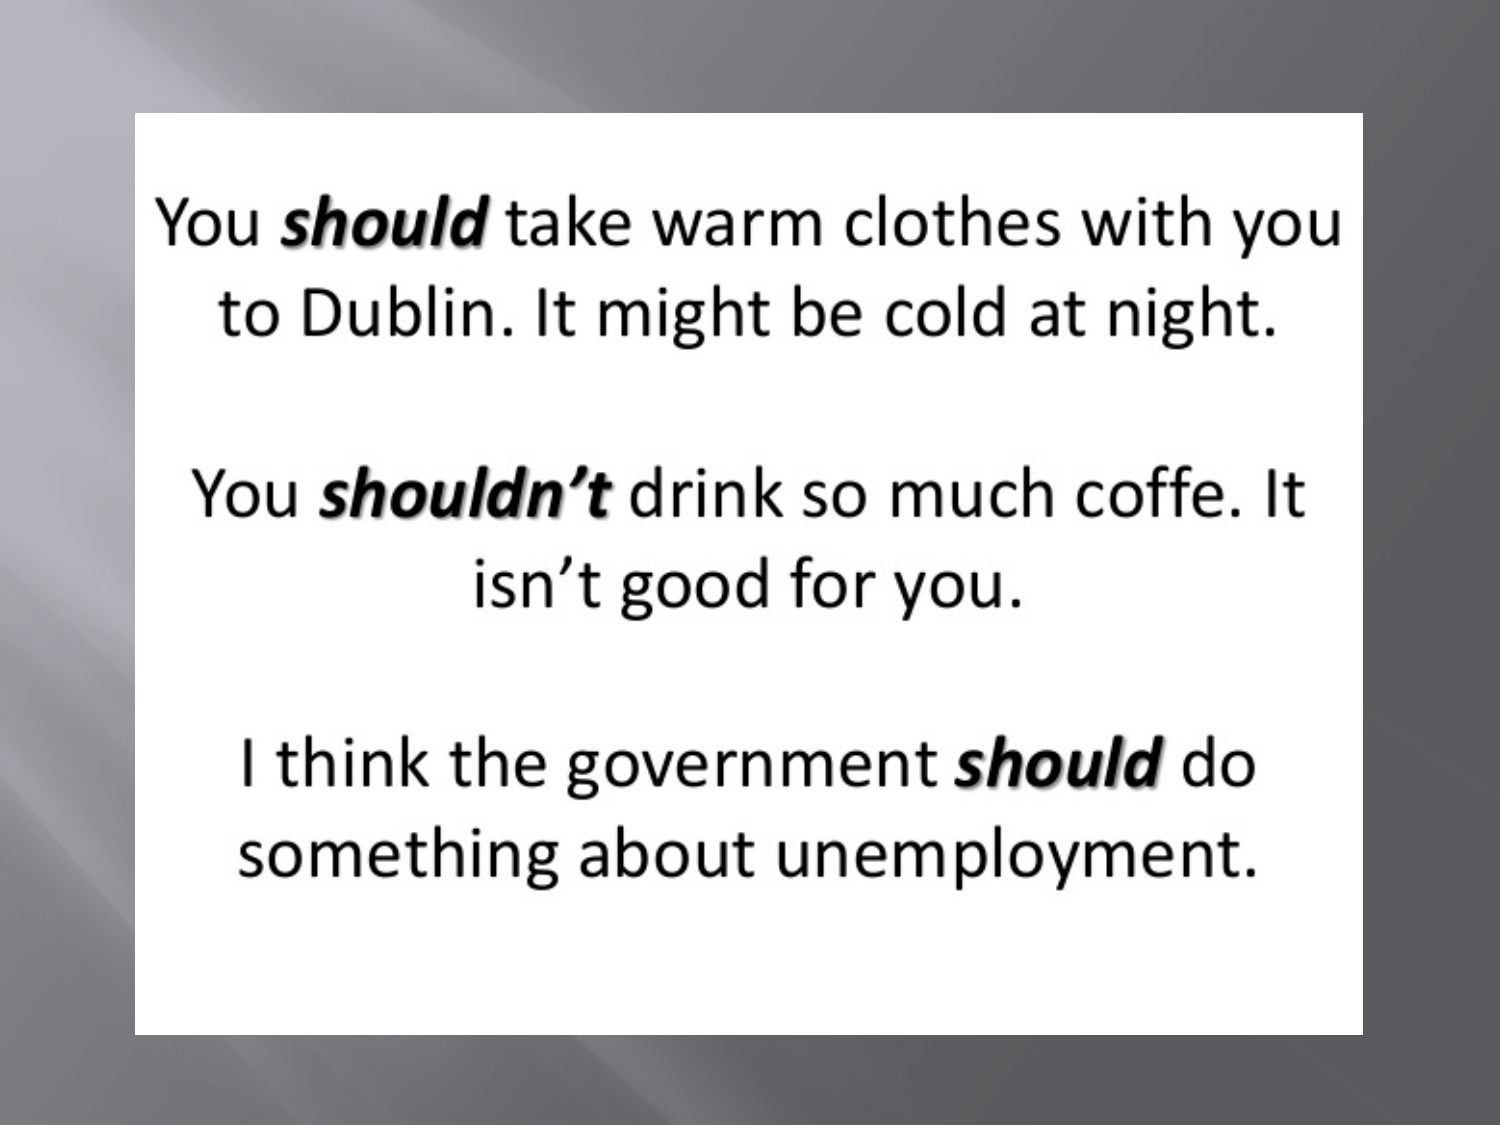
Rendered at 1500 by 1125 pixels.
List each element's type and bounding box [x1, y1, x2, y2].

picture [135, 113, 1364, 1036]
